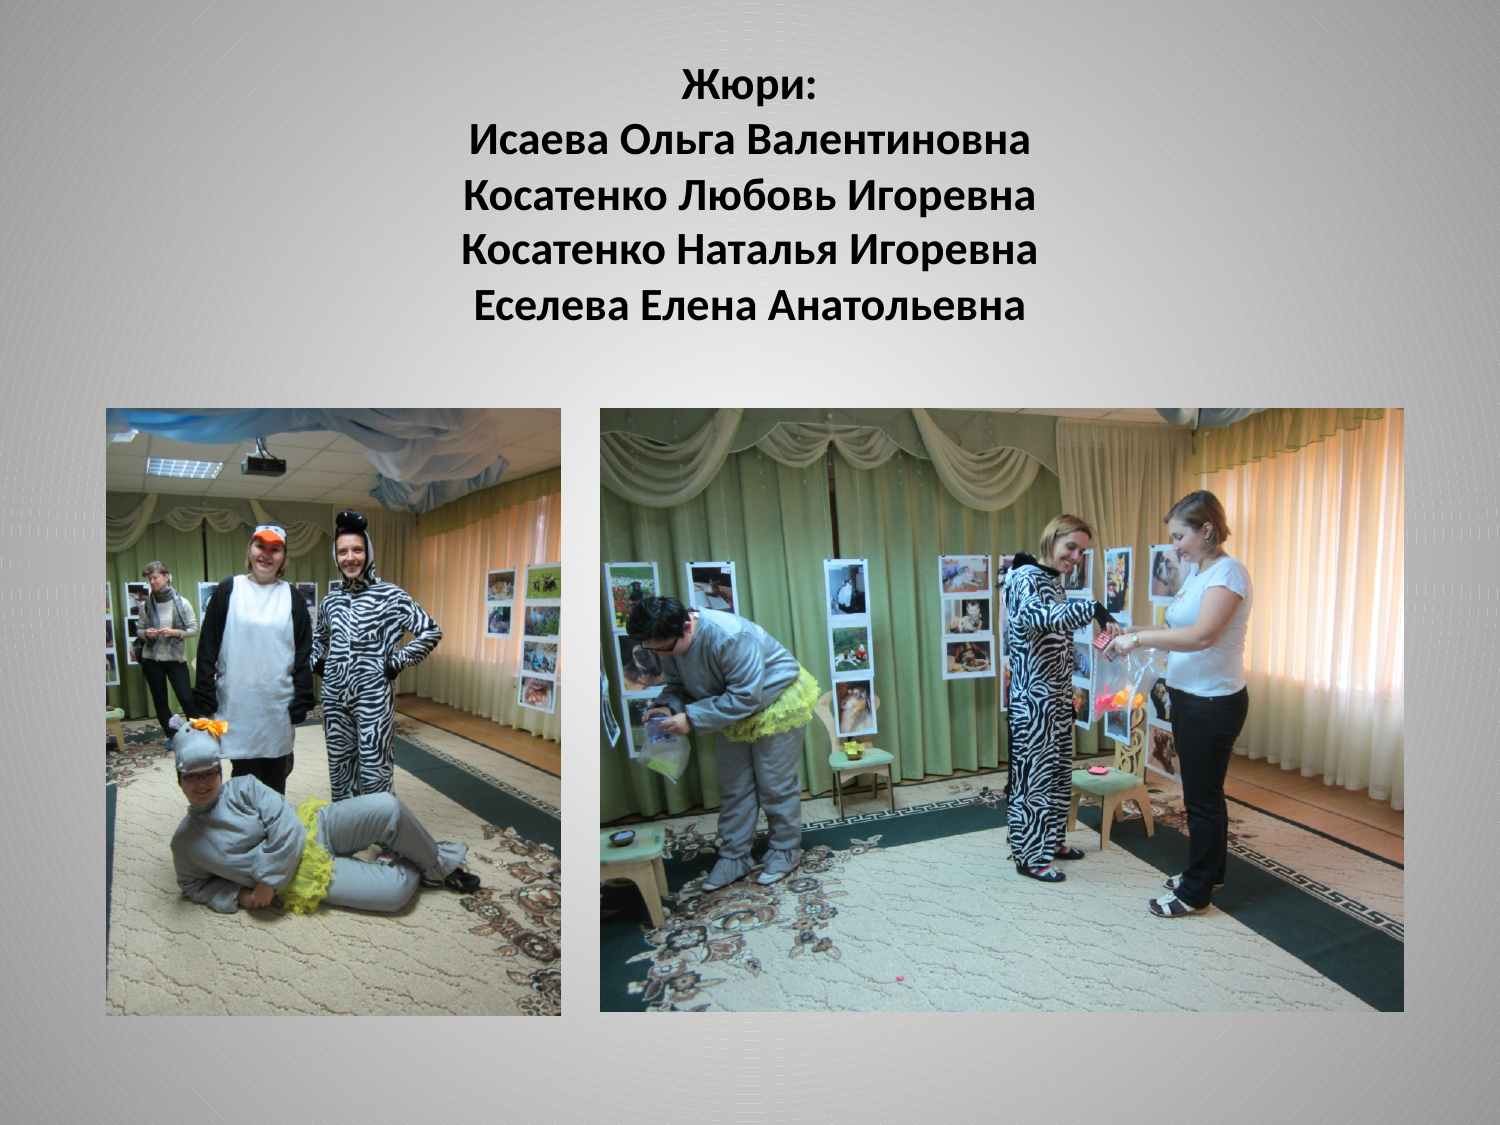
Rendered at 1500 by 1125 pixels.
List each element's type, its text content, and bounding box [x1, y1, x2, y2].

title Жюри: Исаева Ольга Валентиновна Косатенко Любовь Игоревна Косатенко Наталья Игоревна Еселева Елена Анатольевна [75, 45, 1425, 339]
picture [600, 408, 1404, 1012]
picture [105, 408, 562, 1016]
